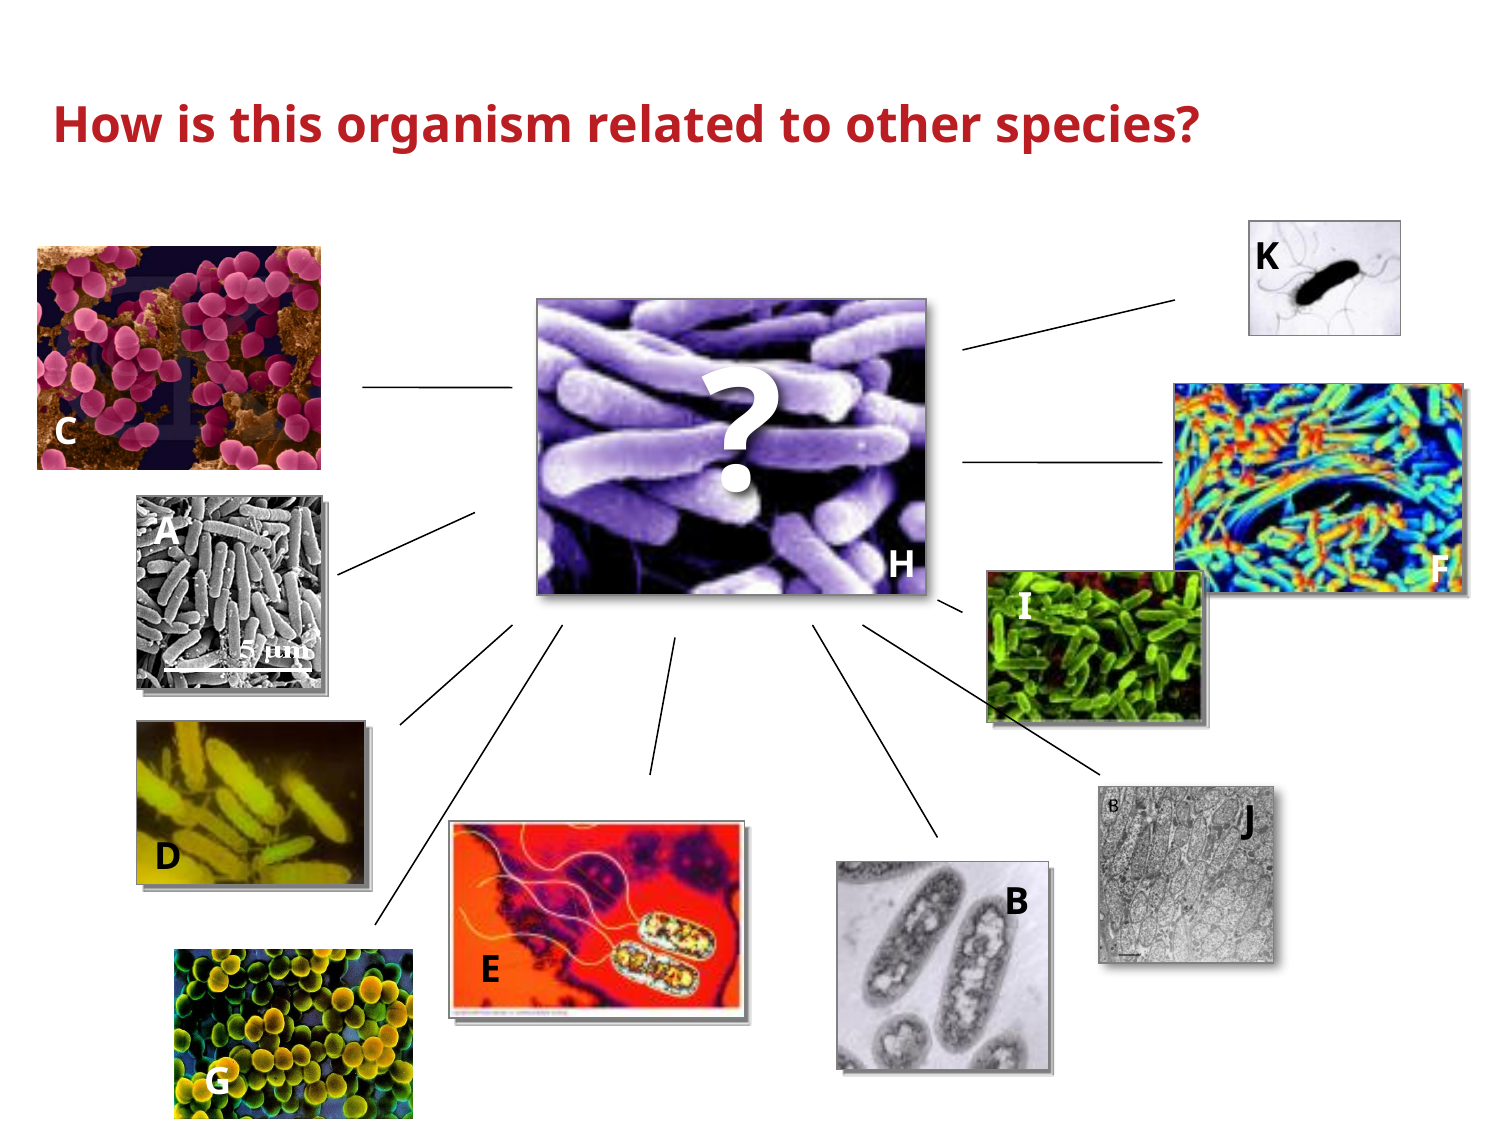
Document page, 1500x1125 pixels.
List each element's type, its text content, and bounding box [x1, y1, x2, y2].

picture [137, 721, 365, 884]
picture [449, 821, 744, 1018]
text_box K [1239, 224, 1245, 285]
picture [987, 383, 1463, 722]
picture [837, 862, 1049, 1069]
picture [1099, 787, 1274, 963]
picture [37, 246, 321, 470]
picture [537, 299, 926, 595]
text_box How is this organism related to other species? [37, 0, 1459, 160]
picture [1249, 221, 1401, 336]
picture [174, 949, 413, 1120]
picture [137, 496, 322, 689]
